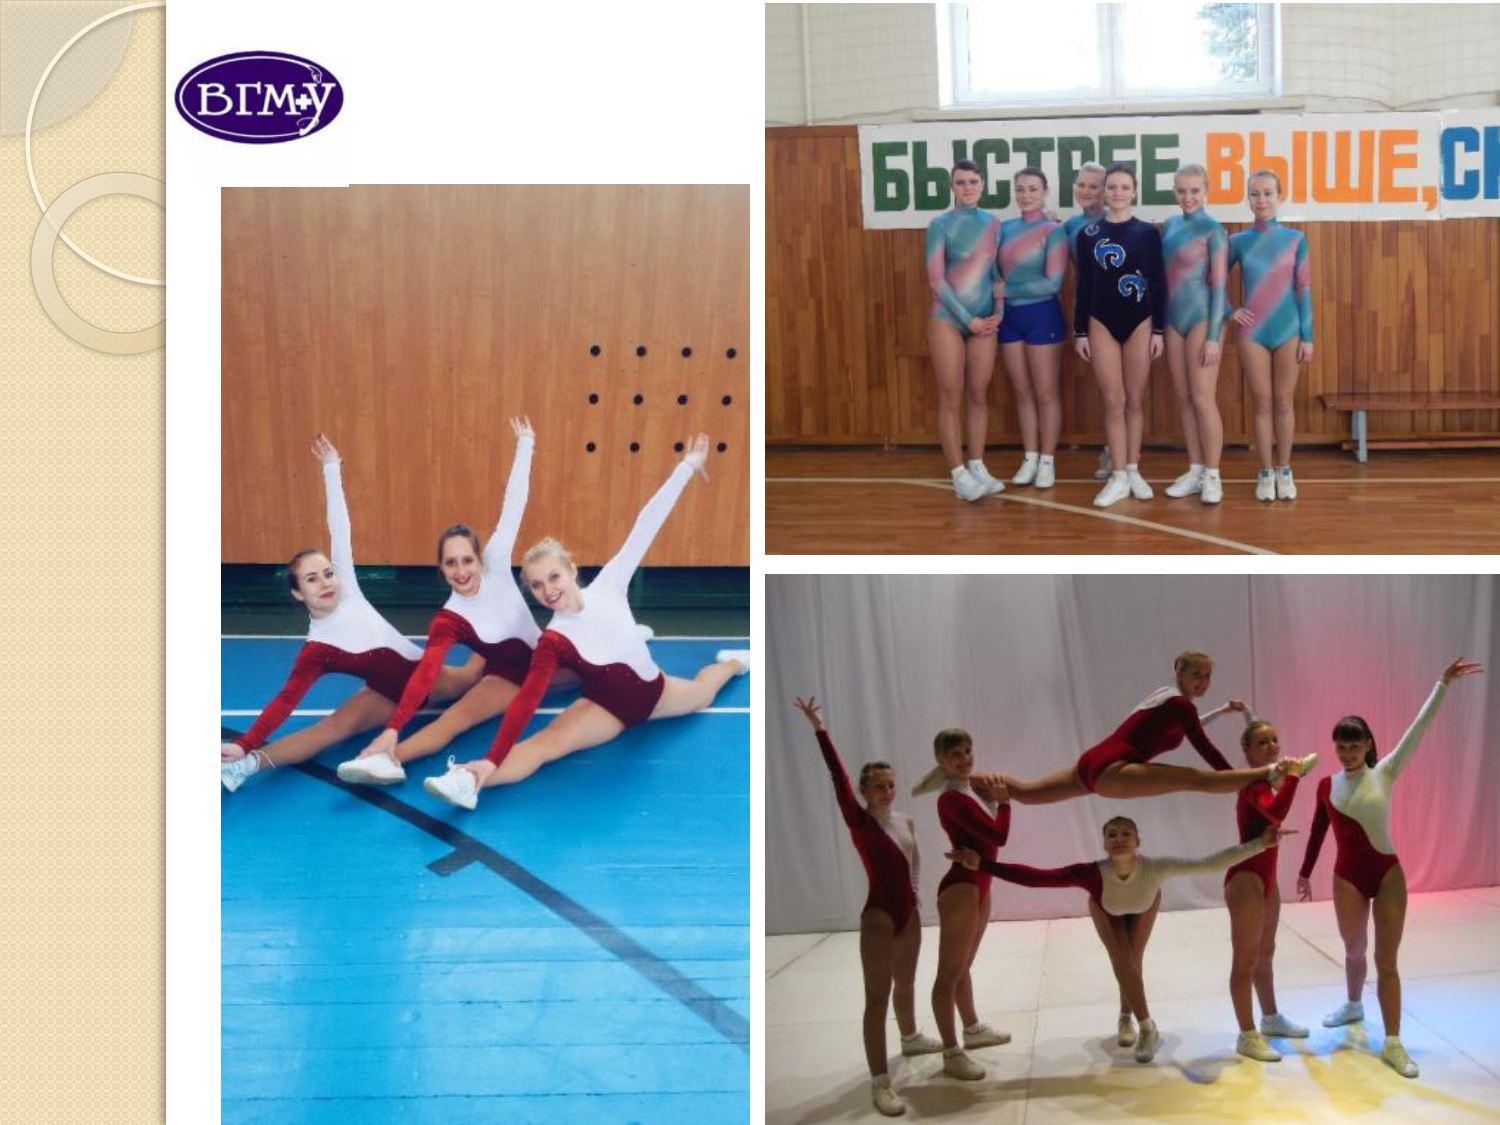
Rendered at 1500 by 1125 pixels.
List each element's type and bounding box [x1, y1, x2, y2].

picture [765, 574, 1500, 1125]
picture [765, 2, 1500, 555]
list [221, 184, 751, 1125]
picture [170, 8, 349, 187]
